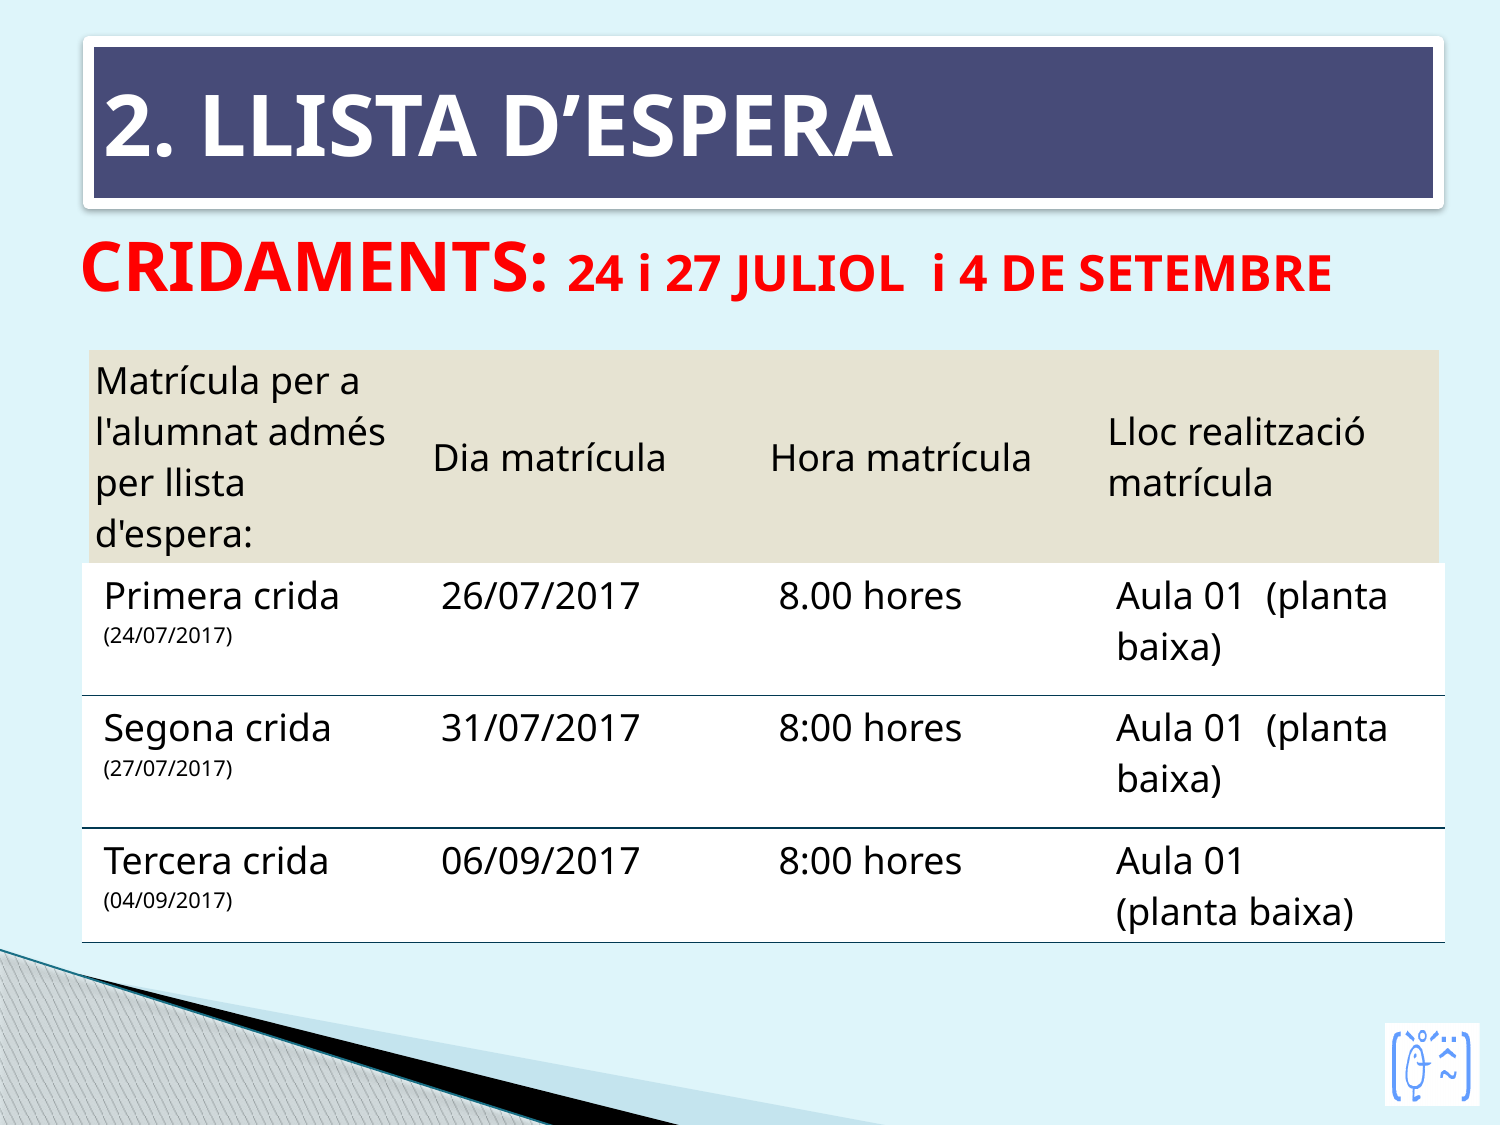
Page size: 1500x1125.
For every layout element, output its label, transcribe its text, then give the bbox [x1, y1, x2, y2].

title 2. LLISTA D’ESPERA [83, 36, 1444, 209]
picture [1384, 1022, 1480, 1107]
table_cell Tercera crida (04/09/2017) [95, 829, 419, 942]
table_cell Aula 01 (planta baixa) [1108, 696, 1432, 827]
table_header Hora matrícula [764, 350, 1101, 563]
table_cell 8:00 hores [770, 696, 1094, 827]
table_header Lloc realització matrícula [1101, 350, 1439, 563]
table_cell Aula 01 (planta baixa) [1108, 829, 1432, 942]
table_cell 8:00 hores [770, 829, 1094, 942]
table_cell Aula 01 (planta baixa) [1108, 563, 1432, 695]
table_cell Primera crida (24/07/2017) [95, 563, 419, 695]
table_cell 06/09/2017 [433, 829, 757, 942]
table_header Dia matrícula [426, 350, 764, 563]
list CRIDAMENTS: 24 i 27 JULIOL i 4 DE SETEMBRE [64, 231, 1447, 1083]
table_cell 8.00 hores [770, 563, 1094, 695]
table_cell Segona crida (27/07/2017) [95, 696, 419, 827]
table_cell 31/07/2017 [433, 696, 757, 827]
table_cell 26/07/2017 [433, 563, 757, 695]
table_header Matrícula per a l'alumnat admés per llista d'espera: [89, 350, 426, 563]
